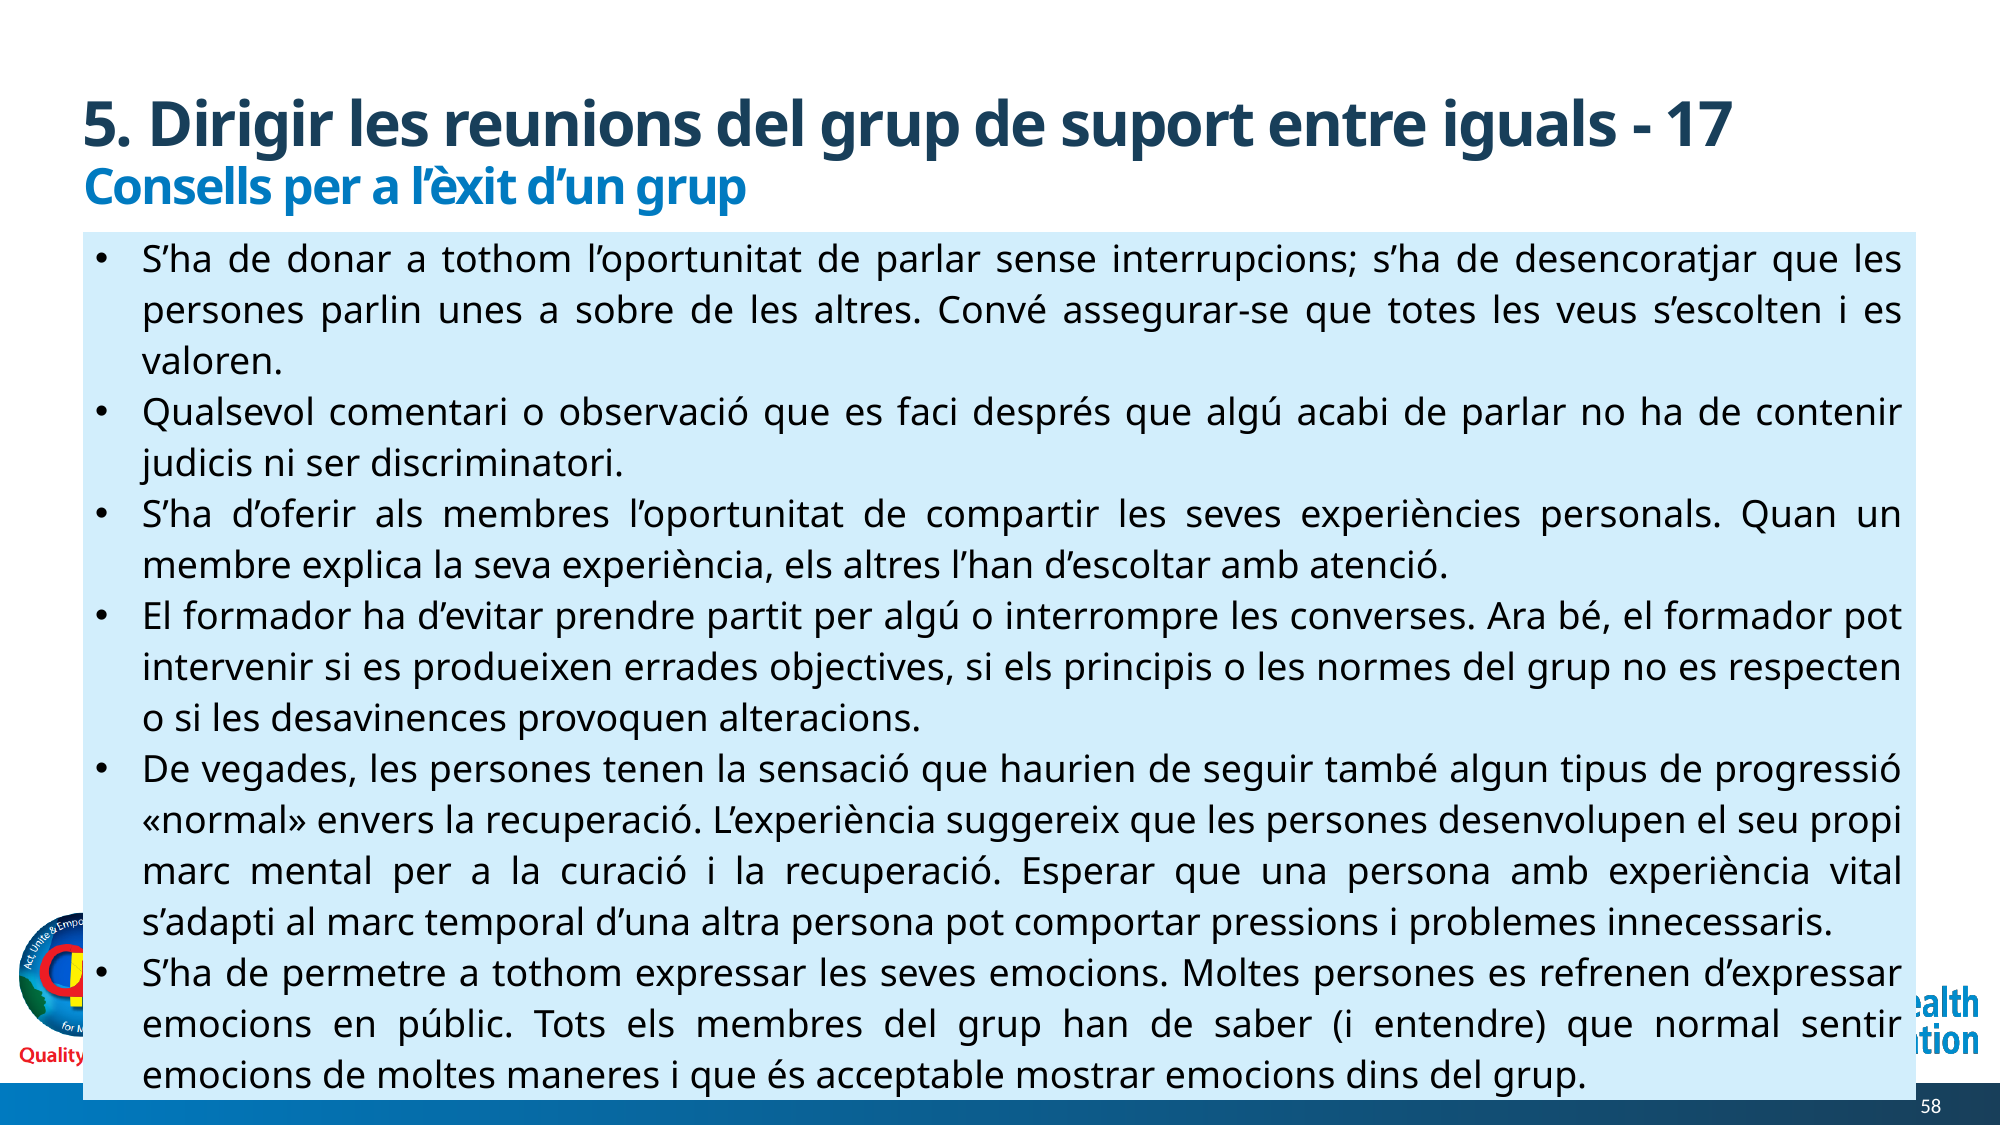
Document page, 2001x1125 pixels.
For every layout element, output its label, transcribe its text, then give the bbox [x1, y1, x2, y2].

title 5. Dirigir les reunions del grup de suport entre iguals - 17 [67, 83, 1852, 154]
list Consells per a l’èxit d’un grup [83, 155, 1917, 215]
picture [0, 895, 83, 1080]
table_header S’ha de donar a tothom l’oportunitat de parlar sense interrupcions; s’ha de desencoratjar que les persones parlin unes a sobre de les altres. Convé assegurar-se que totes les veus s’escolten i es valoren. Qualsevol comentari o observació que es faci després que algú acabi de parlar no ha de contenir judicis ni ser discriminatori. S’ha d’oferir als membres l’oportunitat de compartir les seves experiències personals. Quan un membre explica la seva experiència, els altres l’han d’escoltar amb atenció. El formador ha d’evitar prendre partit per algú o interrompre les converses. Ara bé, el formador pot intervenir si es produeixen errades objectives, si els principis o les normes del grup no es respecten o si les desavinences provoquen alteracions. De vegades, les persones tenen la sensació que haurien de seguir també algun tipus de progressió «normal» envers la recuperació. L’experiència suggereix que les persones desenvolupen el seu propi marc mental per a la curació i la recuperació. Esperar que una persona amb experiència vital s’adapti al marc temporal d’una altra persona pot comportar pressions i problemes innecessaris. S’ha de permetre a tothom expressar les seves emocions. Moltes persones es refrenen d’expressar emocions en públic. Tots els membres del grup han de saber (i entendre) que normal sentir emocions de moltes maneres i que és acceptable mostrar emocions dins del grup. [83, 232, 1916, 1100]
picture [1916, 969, 1978, 1070]
picture [1958, 1000, 1962, 1012]
